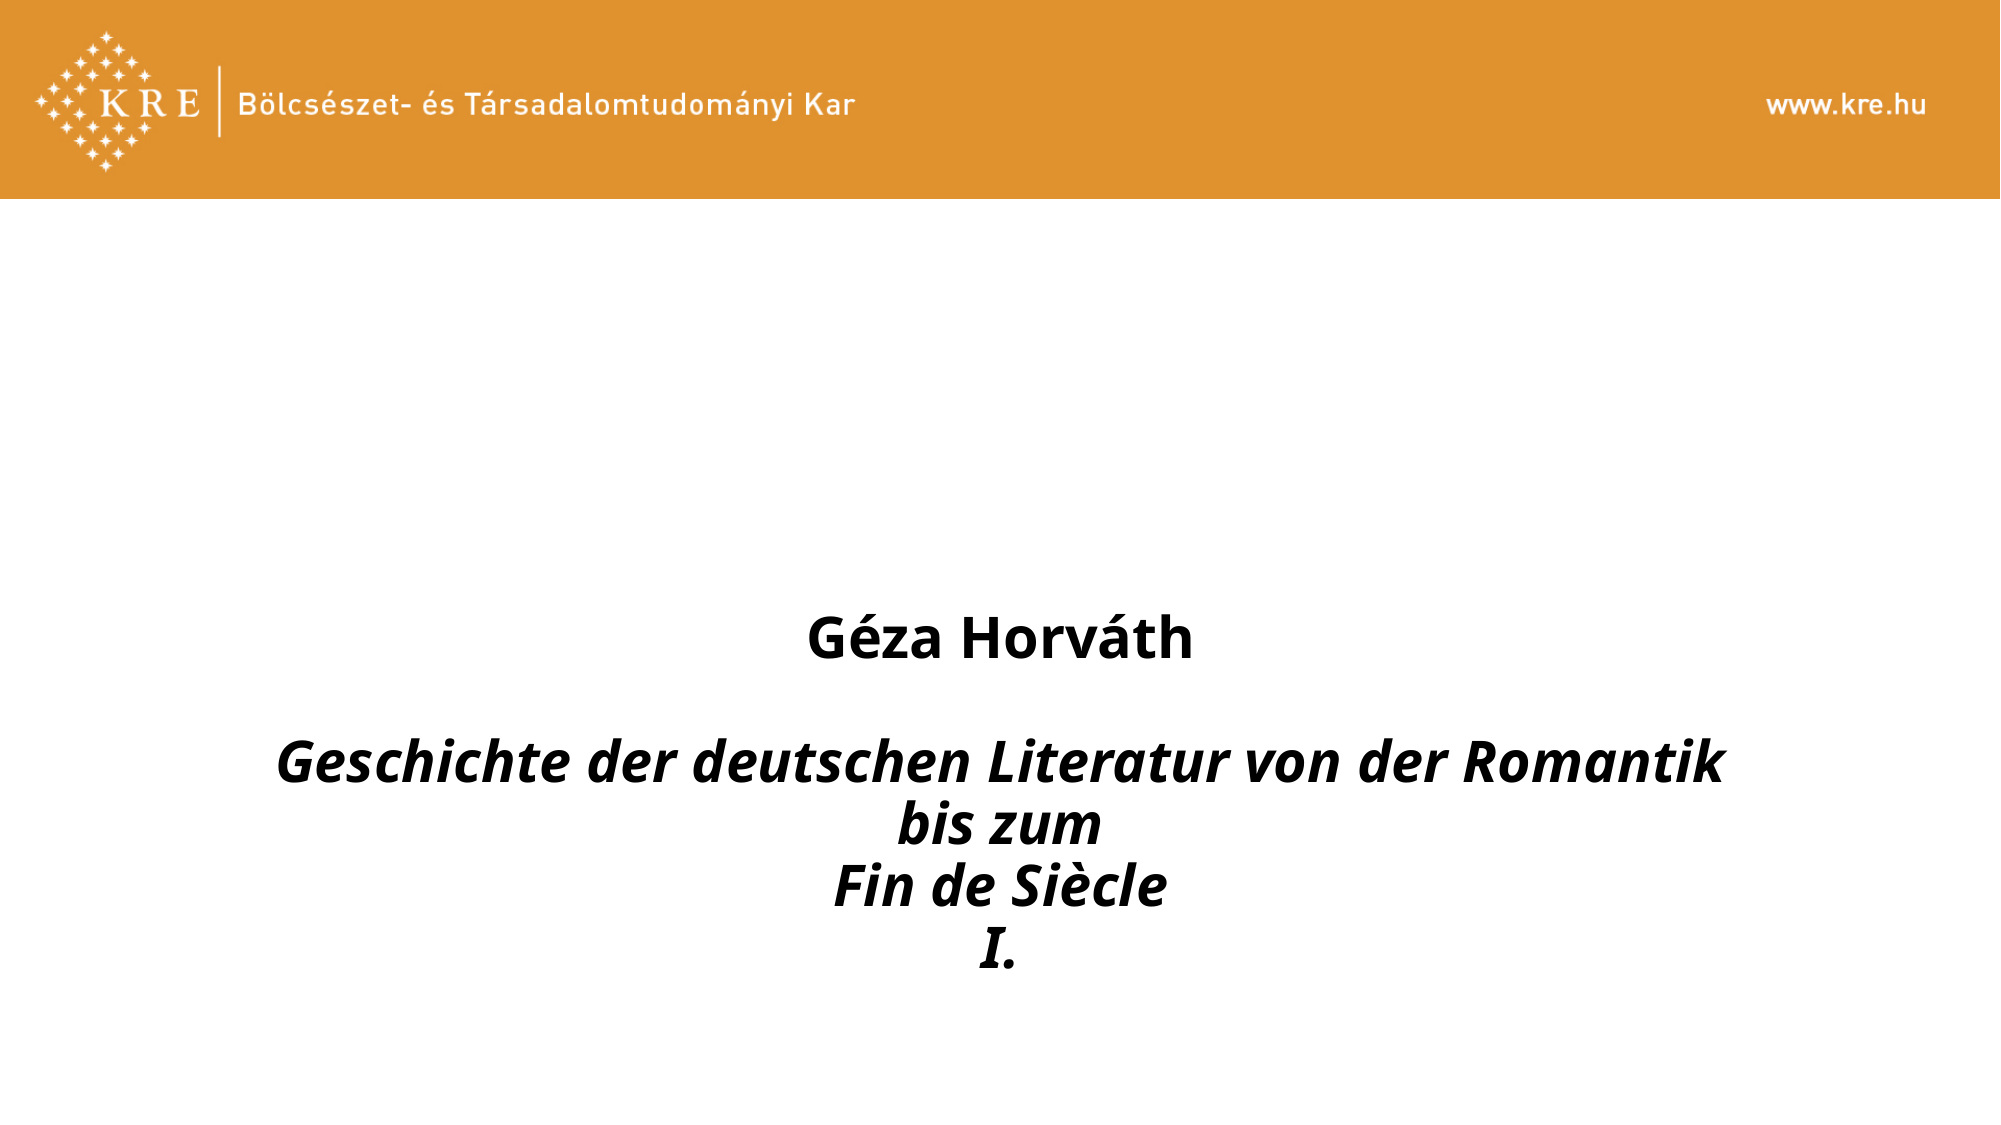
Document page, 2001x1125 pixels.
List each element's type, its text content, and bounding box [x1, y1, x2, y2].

title Géza Horváth Geschichte der deutschen Literatur von der Romantik bis zum Fin de Siècle I. [250, 243, 1751, 1058]
picture [0, 0, 2000, 199]
